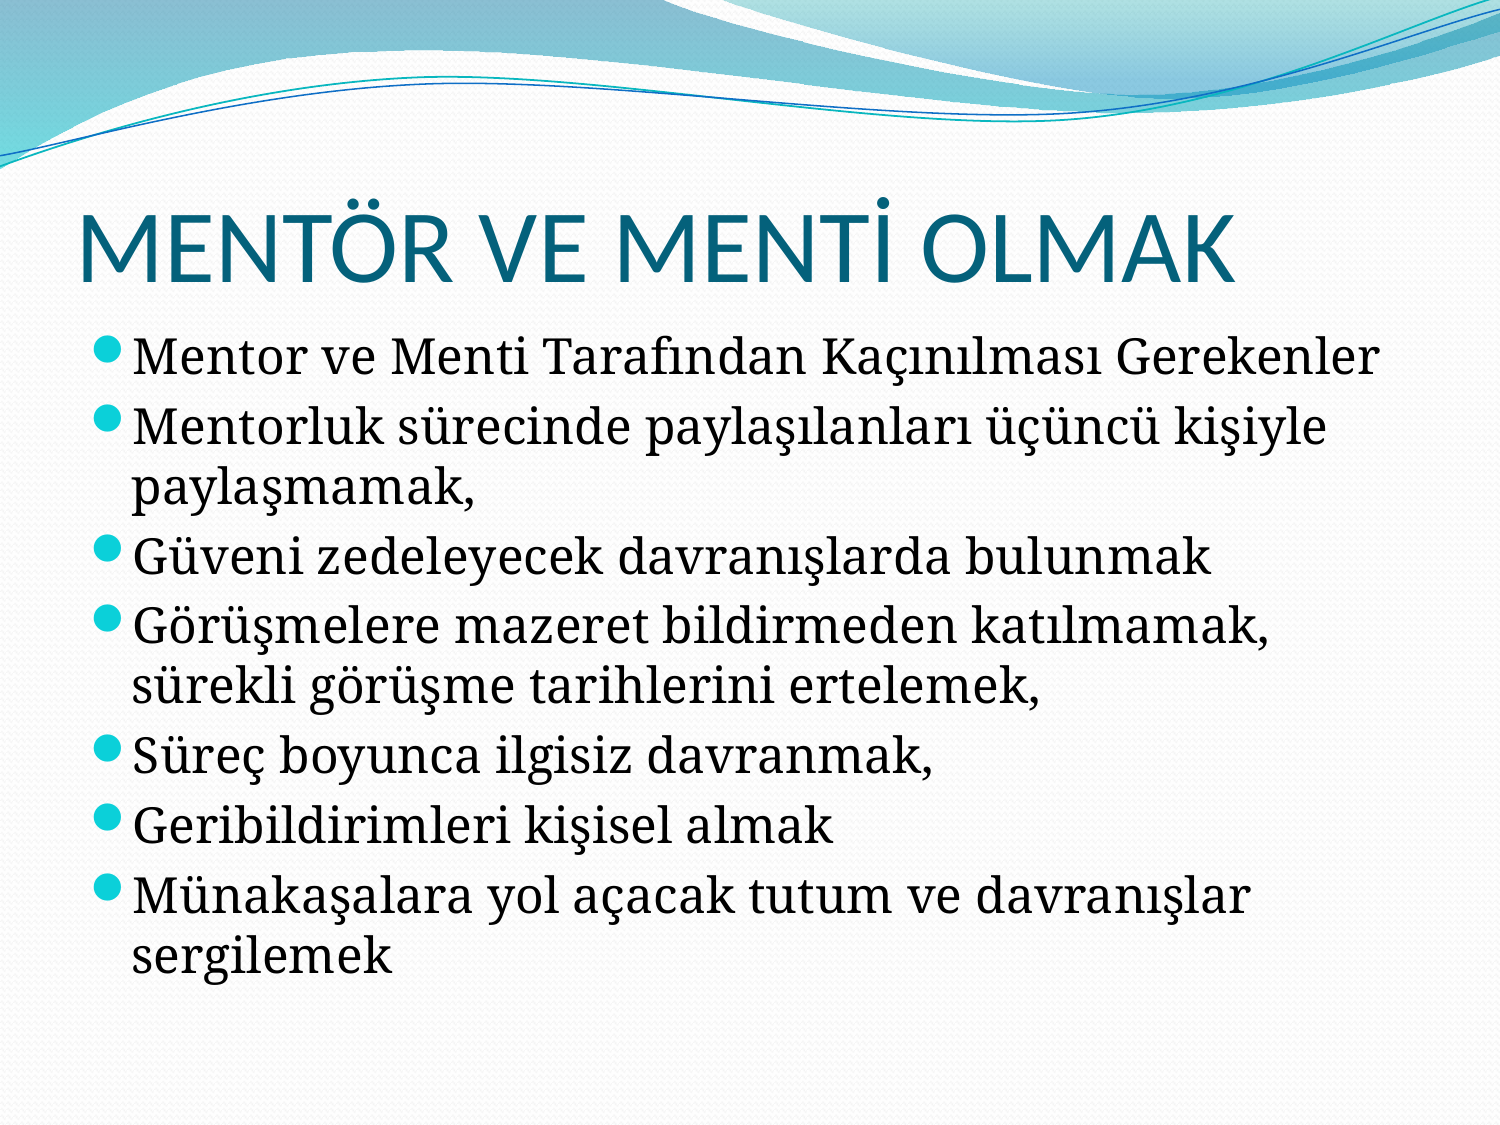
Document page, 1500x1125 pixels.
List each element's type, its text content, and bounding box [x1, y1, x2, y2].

list Mentor ve Menti Tarafından Kaçınılması Gerekenler Mentorluk sürecinde paylaşılanları üçüncü kişiyle paylaşmamak, Güveni zedeleyecek davranışlarda bulunmak Görüşmelere mazeret bildirmeden katılmamak, sürekli görüşme tarihlerini ertelemek, Süreç boyunca ilgisiz davranmak, Geribildirimleri kişisel almak Münakaşalara yol açacak tutum ve davranışlar sergilemek [75, 317, 1425, 1038]
title MENTÖR VE MENTİ OLMAK [75, 115, 1425, 303]
